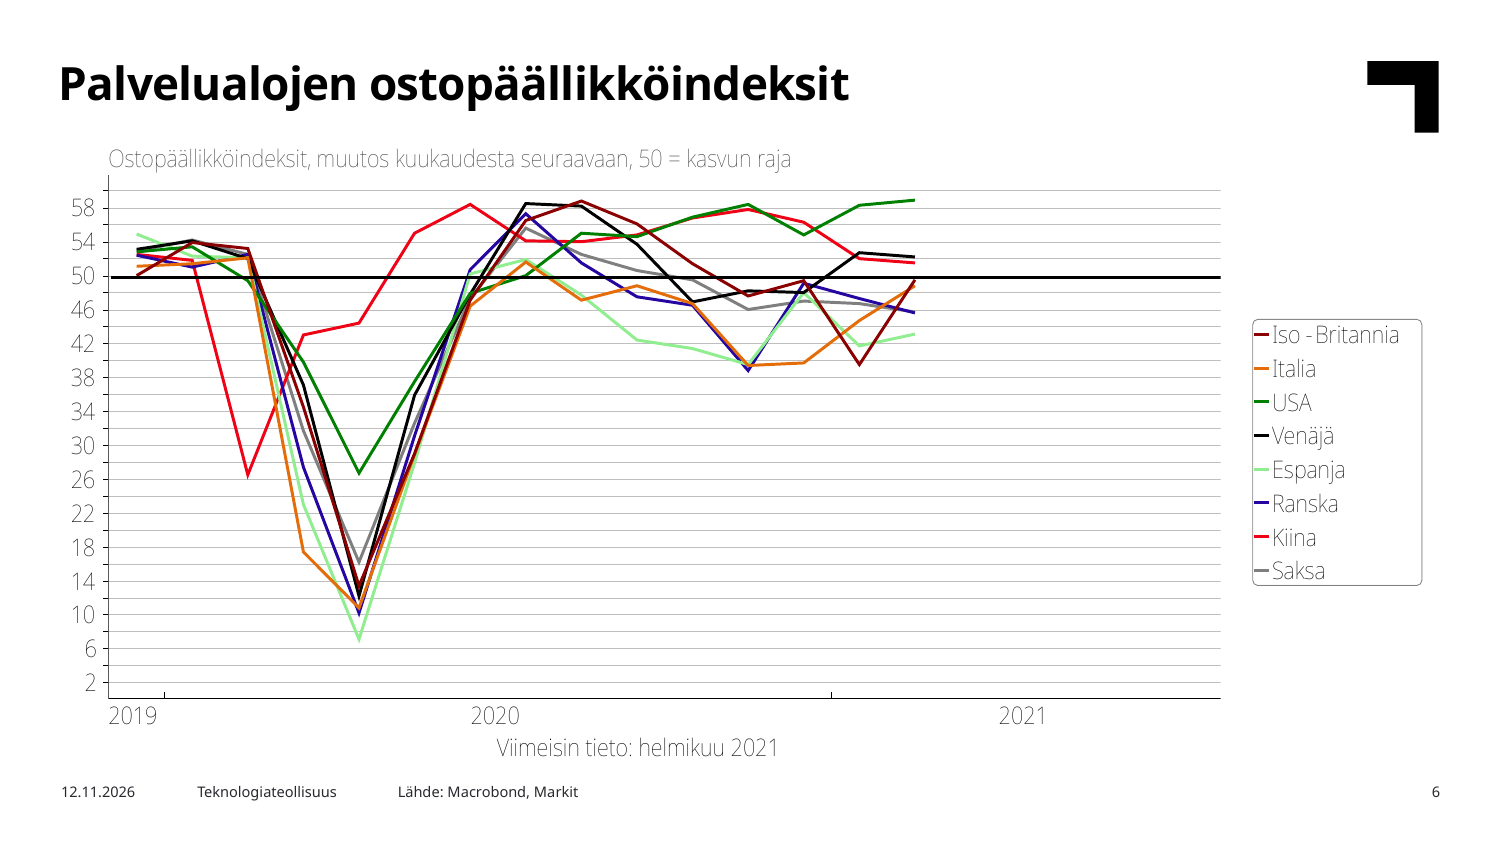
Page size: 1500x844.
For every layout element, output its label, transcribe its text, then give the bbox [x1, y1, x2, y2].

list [62, 134, 1431, 776]
slide_number 6 [1313, 775, 1456, 803]
list Lähde: Macrobond, Markit [382, 785, 871, 803]
footer Teknologiateollisuus [182, 785, 382, 803]
list Palvelualojen ostopäällikköindeksit [41, 46, 1353, 125]
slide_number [46, 775, 182, 803]
